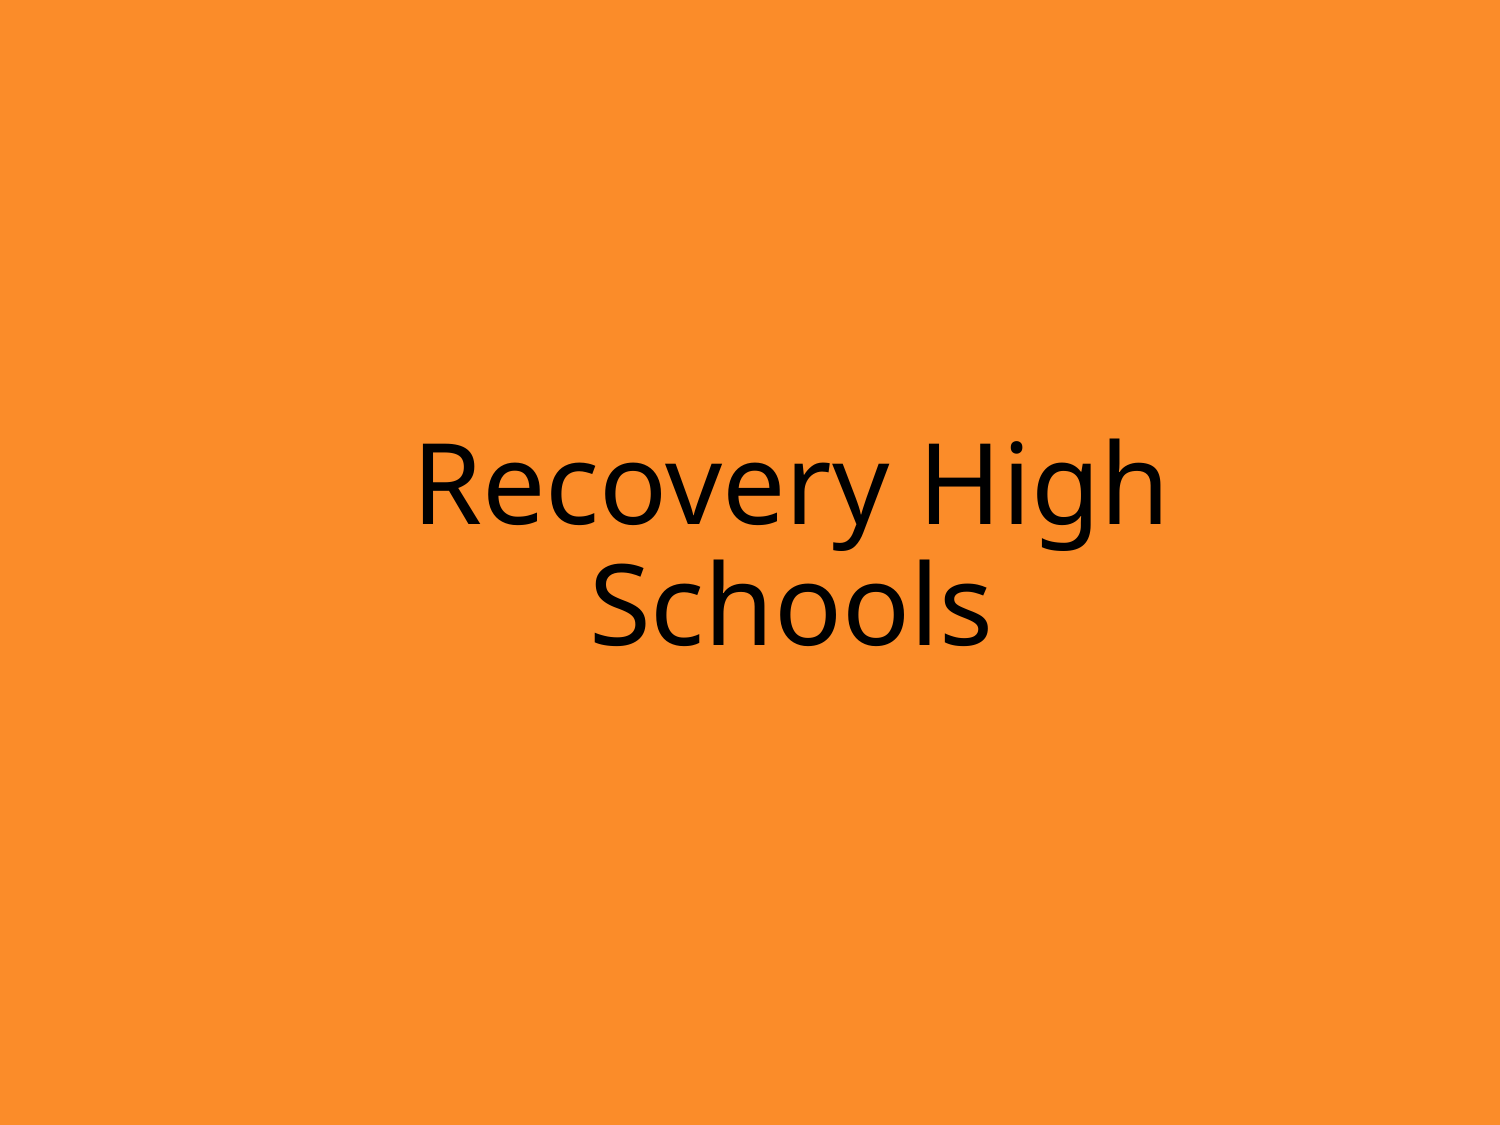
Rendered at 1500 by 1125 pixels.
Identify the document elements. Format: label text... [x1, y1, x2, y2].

title Recovery High Schools [247, 427, 1335, 700]
